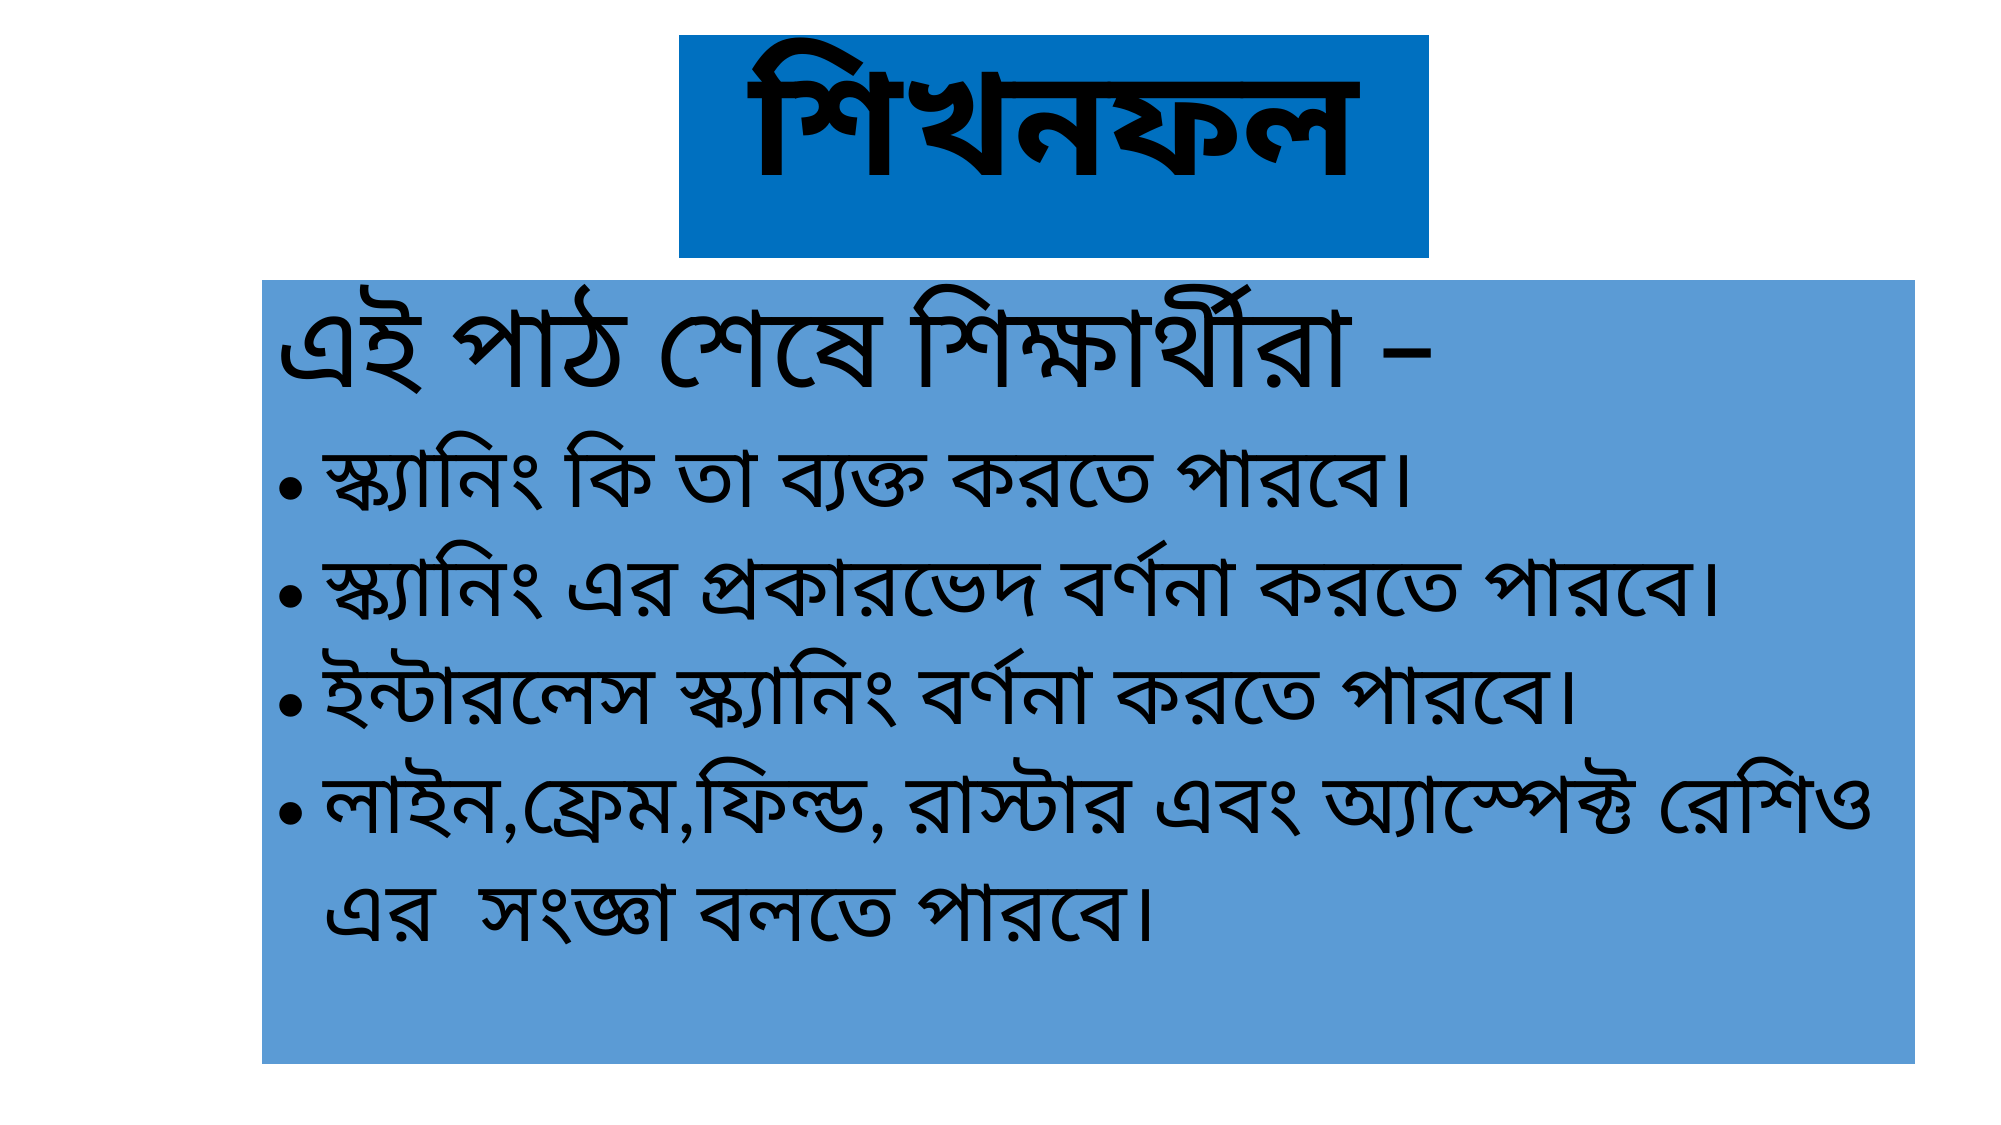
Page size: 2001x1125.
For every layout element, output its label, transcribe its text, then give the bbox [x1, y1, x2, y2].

table_header এই পাঠ শেষে শিক্ষার্থীরা – স্ক্যানিং কি তা ব্যক্ত করতে পারবে। স্ক্যানিং এর প্রকারভেদ বর্ণনা করতে পারবে। ইন্টারলেস স্ক্যানিং বর্ণনা করতে পারবে। লাইন,ফ্রেম,ফিল্ড, রাস্টার এবং অ্যাস্পেক্ট রেশিও এর সংজ্ঞা বলতে পারবে। [262, 280, 1915, 1064]
table_header শিখনফল [679, 35, 1429, 258]
